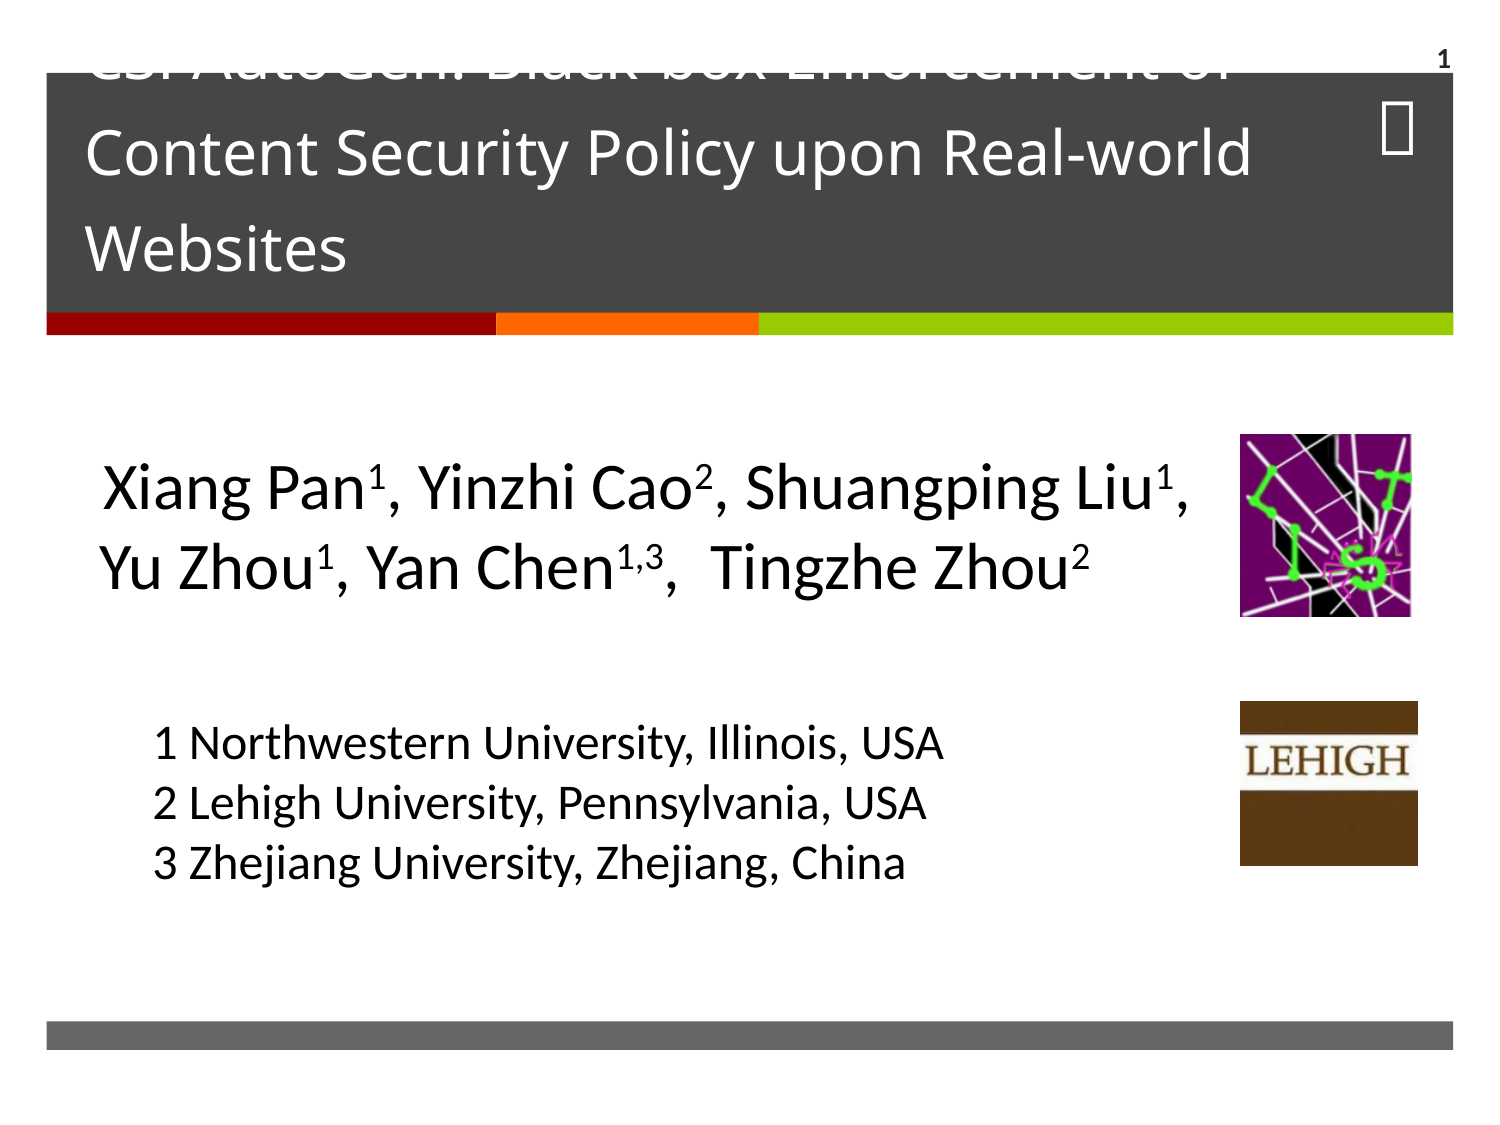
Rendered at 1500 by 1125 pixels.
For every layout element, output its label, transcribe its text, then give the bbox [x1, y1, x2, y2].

title CSPAutoGen: Black-box Enforcement of Content Security Policy upon Real-world Websites [69, 92, 1500, 292]
picture [1239, 434, 1412, 617]
subtitle Xiang Pan1, Yinzhi Cao2, Shuangping Liu1, Yu Zhou1, Yan Chen1,3, Tingzhe Zhou2 [69, 435, 1239, 628]
text_box 1 Northwestern University, Illinois, USA 2 Lehigh University, Pennsylvania, USA 3 Zhejiang University, Zhejiang, China [137, 701, 1157, 897]
slide_number 1 [1362, 27, 1466, 87]
picture [1239, 701, 1419, 866]
